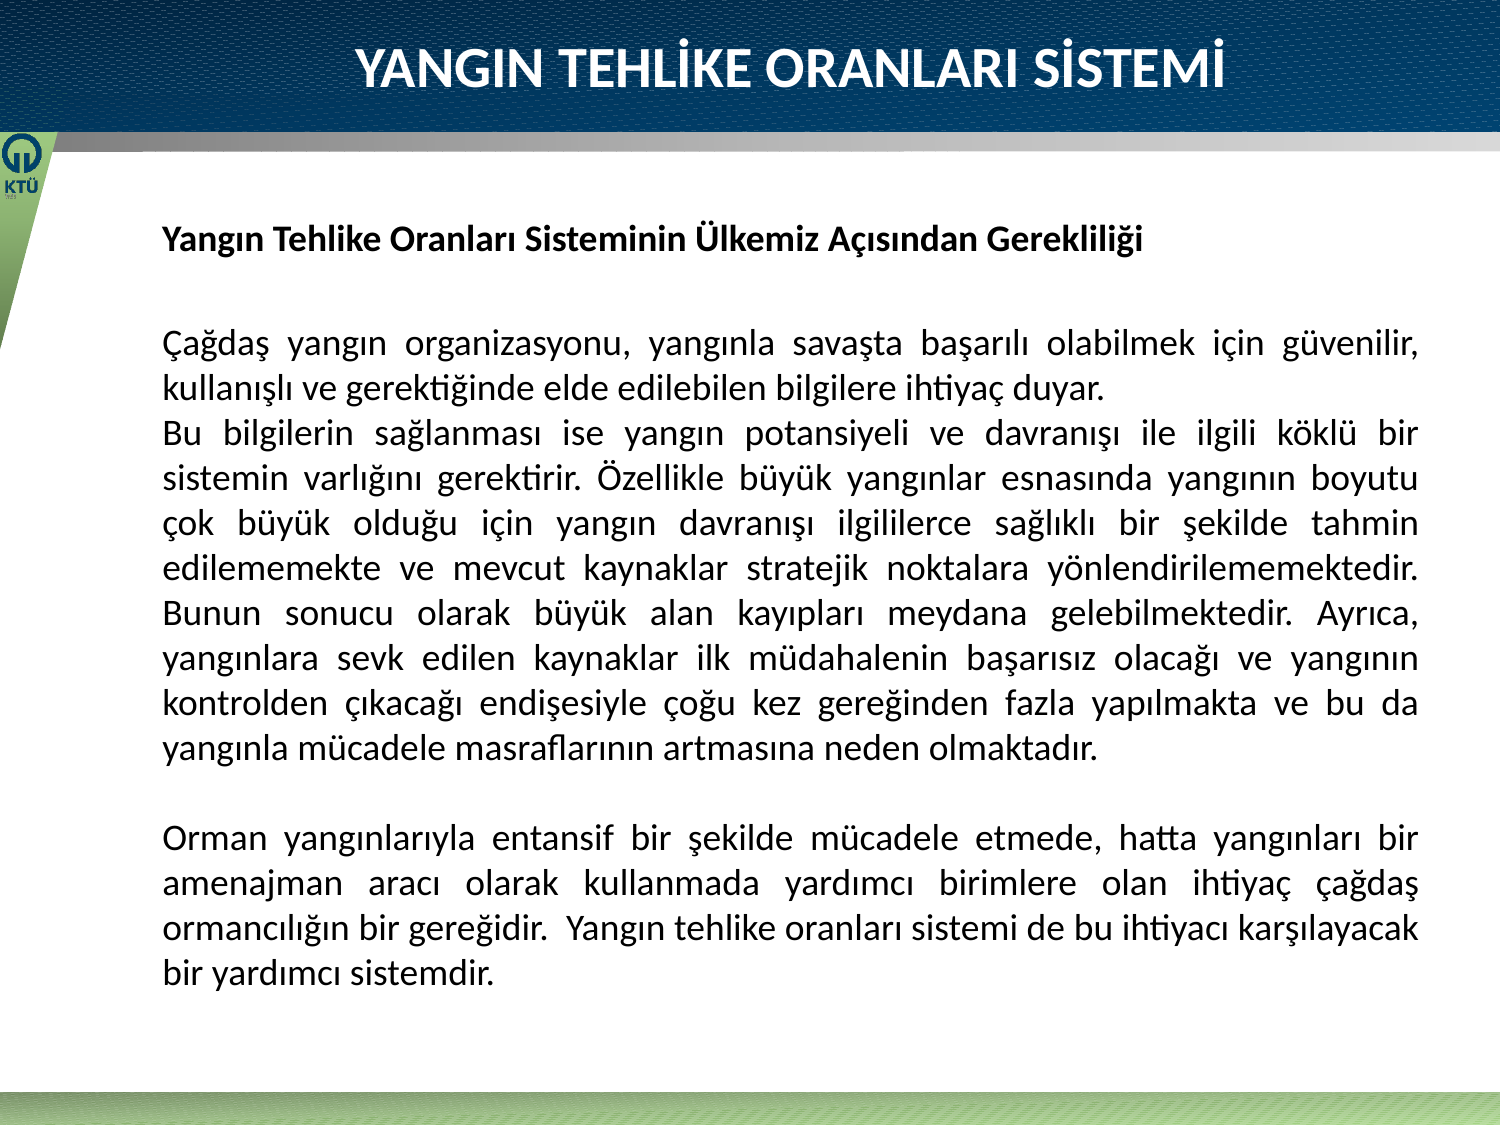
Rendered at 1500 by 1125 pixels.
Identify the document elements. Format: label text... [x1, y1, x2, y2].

text_box YANGIN TEHLİKE ORANLARI SİSTEMİ [122, 29, 1461, 141]
text_box Yangın Tehlike Oranları Sisteminin Ülkemiz Açısından Gerekliliği [147, 206, 1396, 267]
text_box Çağdaş yangın organizasyonu, yangınla savaşta başarılı olabilmek için güvenilir, kullanışlı ve gerektiğinde elde edilebilen bilgilere ihtiyaç duyar. Bu bilgilerin sağlanması ise yangın potansiyeli ve davranışı ile ilgili köklü bir sistemin varlığını gerektirir. Özellikle büyük yangınlar esnasında yangının boyutu çok büyük olduğu için yangın davranışı ilgililerce sağlıklı bir şekilde tahmin edilememekte ve mevcut kaynaklar stratejik noktalara yönlendirilememektedir. Bunun sonucu olarak büyük alan kayıpları meydana gelebilmektedir. Ayrıca, yangınlara sevk edilen kaynaklar ilk müdahalenin başarısız olacağı ve yangının kontrolden çıkacağı endişesiyle çoğu kez gereğinden fazla yapılmakta ve bu da yangınla mücadele masraflarının artmasına neden olmaktadır. Orman yangınlarıyla entansif bir şekilde mücadele etmede, hatta yangınları bir amenajman aracı olarak kullanmada yardımcı birimlere olan ihtiyaç çağdaş ormancılığın bir gereğidir. Yangın tehlike oranları sistemi de bu ihtiyacı karşılayacak bir yardımcı sistemdir. [147, 310, 1436, 1000]
